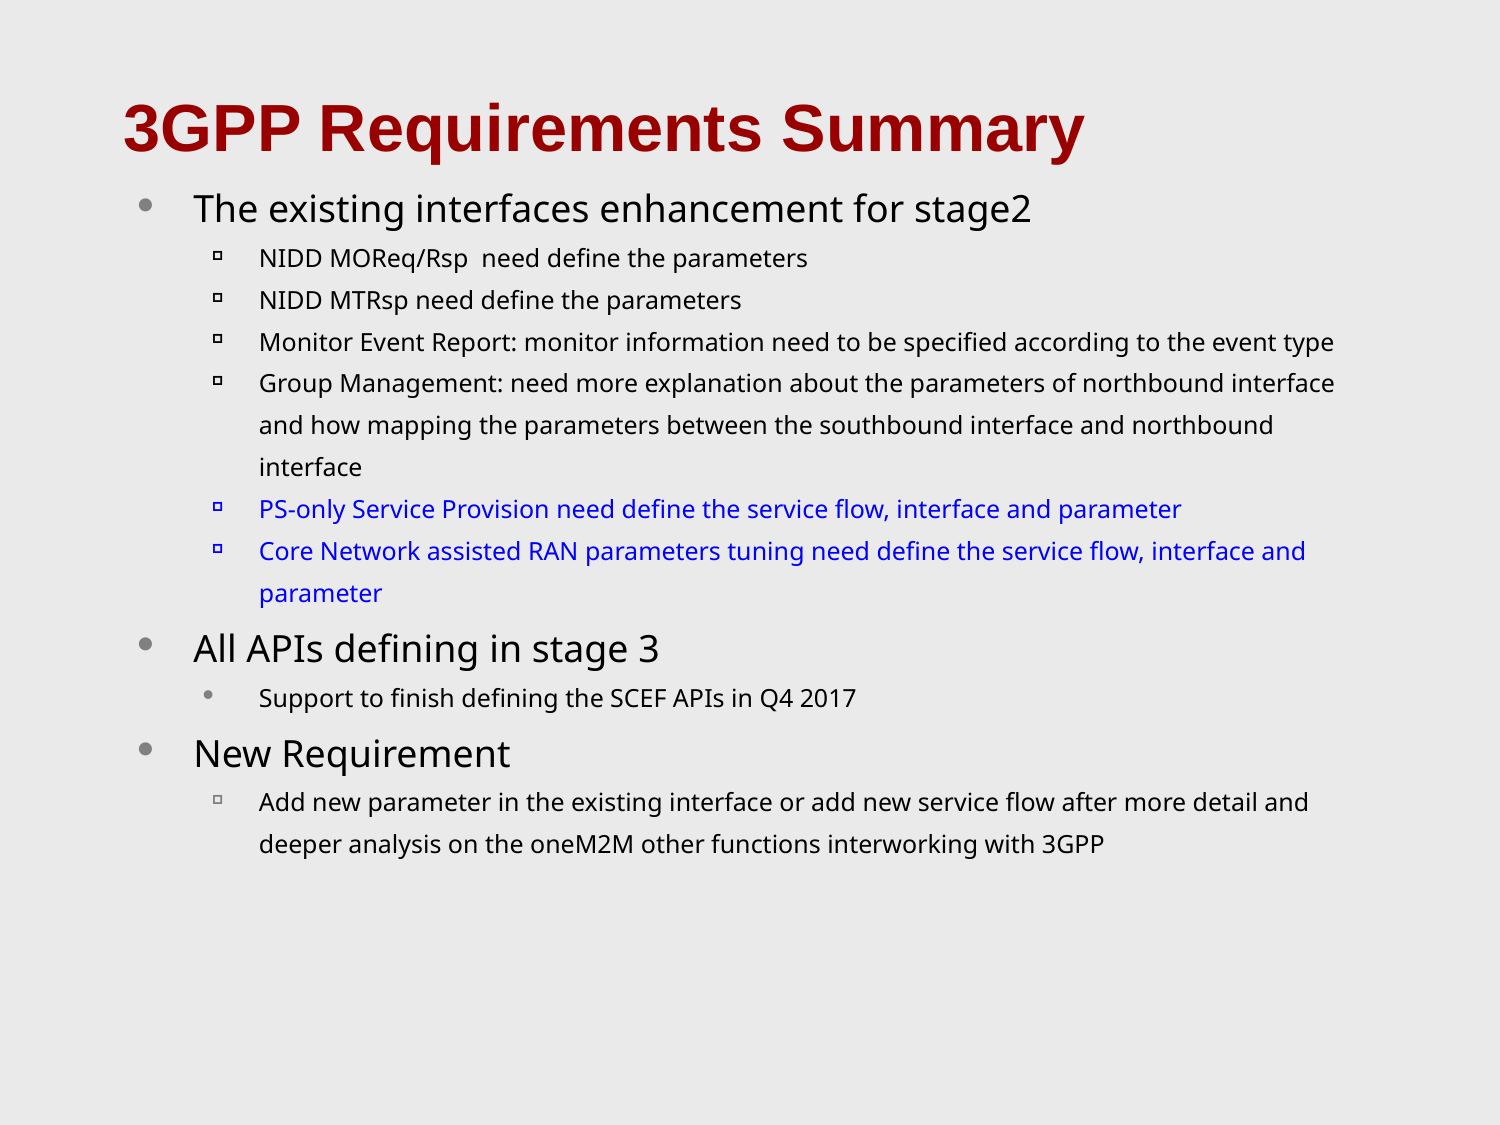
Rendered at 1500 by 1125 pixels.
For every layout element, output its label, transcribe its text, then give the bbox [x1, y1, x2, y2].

title 3GPP Requirements Summary [123, 53, 1376, 160]
list The existing interfaces enhancement for stage2 NIDD MOReq/Rsp need define the parameters NIDD MTRsp need define the parameters Monitor Event Report: monitor information need to be specified according to the event type Group Management: need more explanation about the parameters of northbound interface and how mapping the parameters between the southbound interface and northbound interface PS-only Service Provision need define the service flow, interface and parameter Core Network assisted RAN parameters tuning need define the service flow, interface and parameter All APIs defining in stage 3 Support to finish defining the SCEF APIs in Q4 2017 New Requirement Add new parameter in the existing interface or add new service flow after more detail and deeper analysis on the oneM2M other functions interworking with 3GPP [123, 160, 1376, 956]
